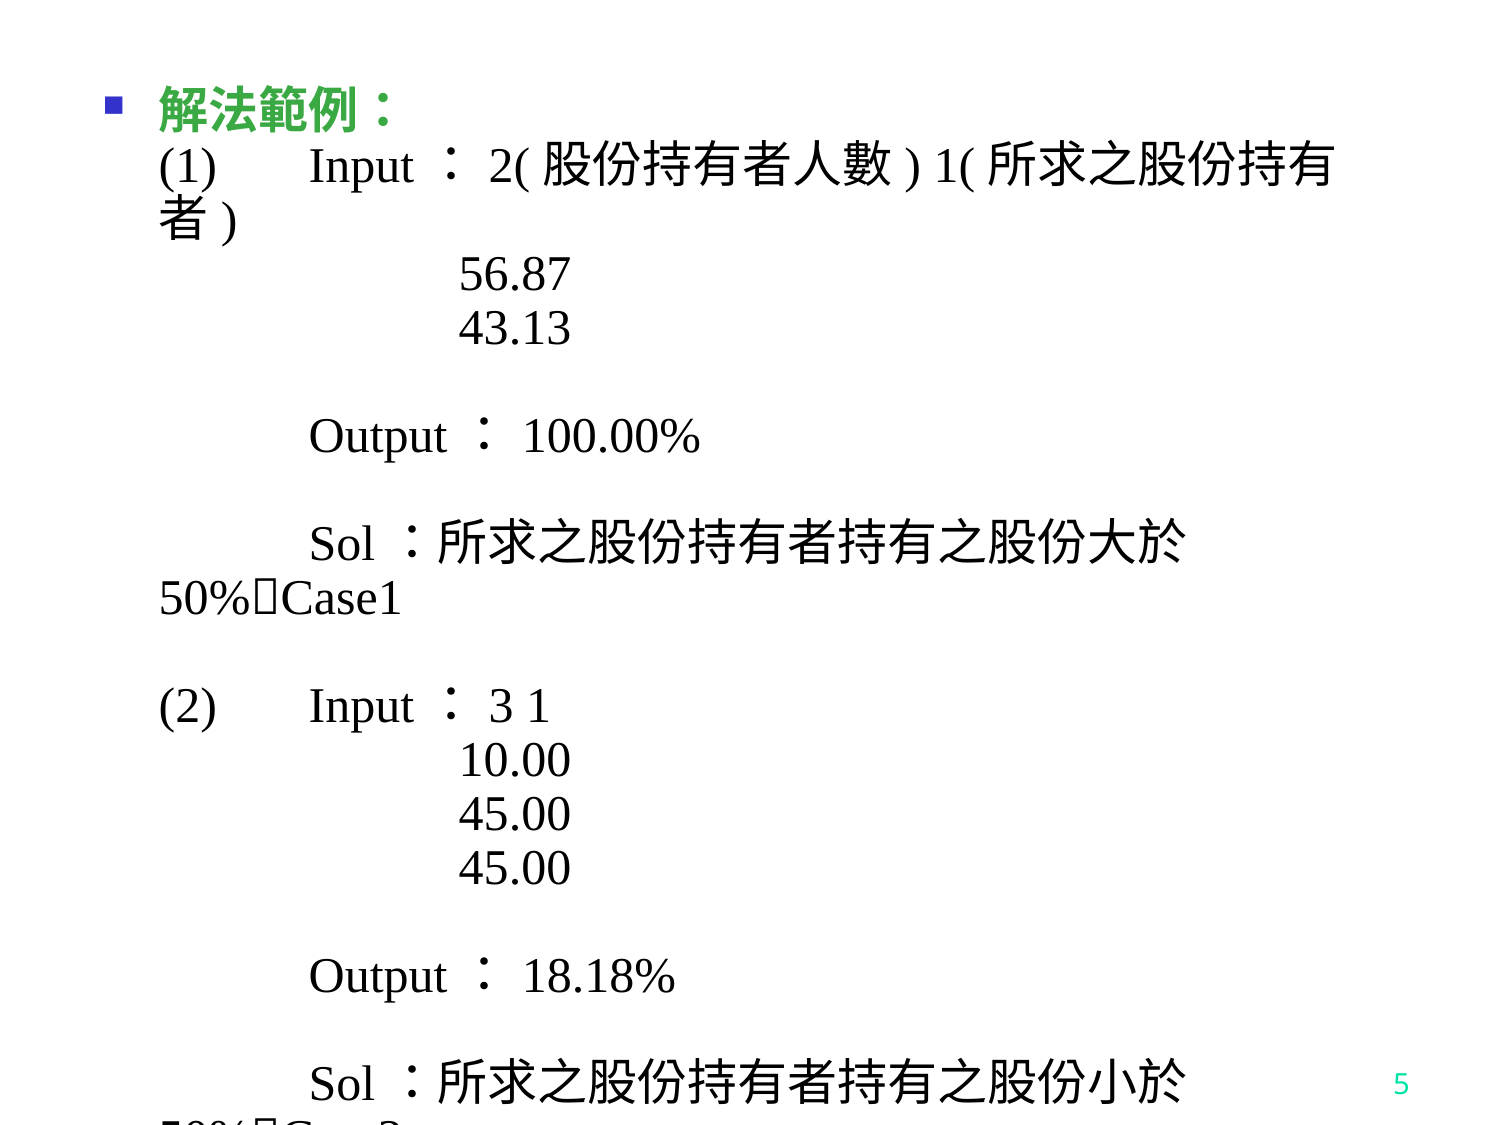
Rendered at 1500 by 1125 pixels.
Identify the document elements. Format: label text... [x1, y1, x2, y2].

slide_number 5 [1112, 1037, 1426, 1113]
text_box 解法範例： (1) Input：2(股份持有者人數) 1(所求之股份持有者) 56.87 43.13 Output：100.00% Sol：所求之股份持有者持有之股份大於50%Case1 (2) Input：3 1 10.00 45.00 45.00 Output：18.18% Sol：所求之股份持有者持有之股份小於50%Case2 [87, 78, 1413, 1001]
